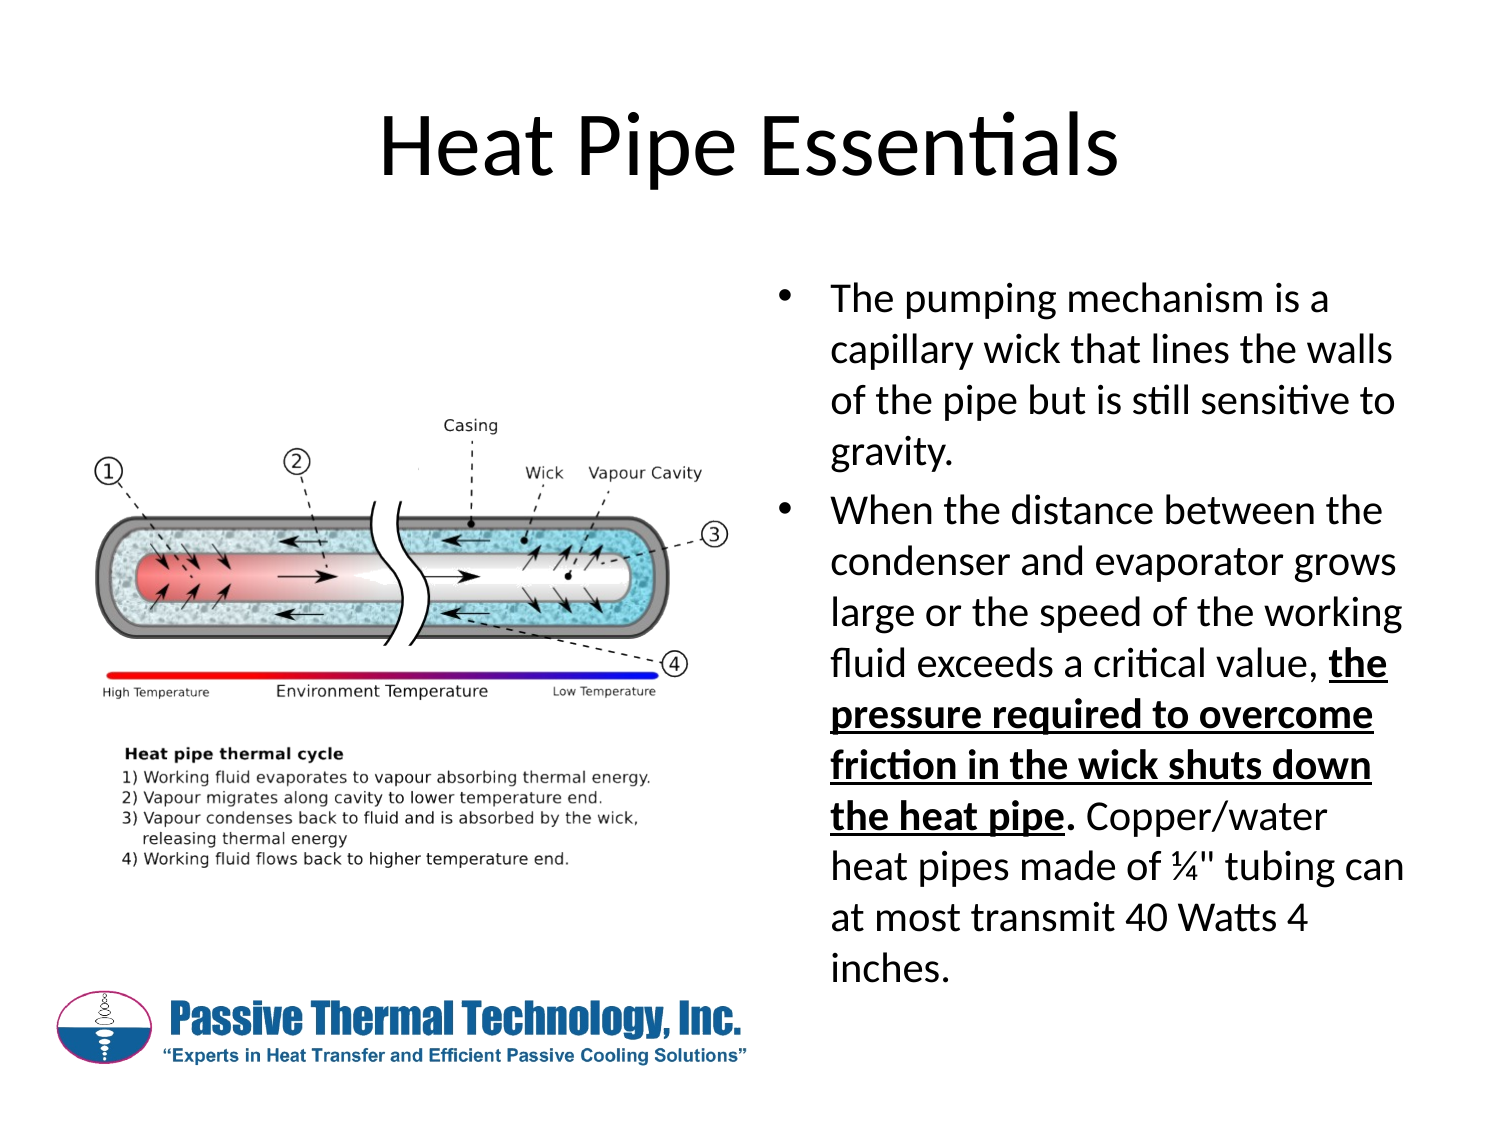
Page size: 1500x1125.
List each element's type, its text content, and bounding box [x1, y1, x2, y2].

title Heat Pipe Essentials [75, 45, 1425, 233]
picture [37, 974, 775, 1087]
list The pumping mechanism is a capillary wick that lines the walls of the pipe but is still sensitive to gravity. When the distance between the condenser and evaporator grows large or the speed of the working fluid exceeds a critical value, the pressure required to overcome friction in the wick shuts down the heat pipe. Copper/water heat pipes made of ¼" tubing can at most transmit 40 Watts 4 inches. [762, 262, 1425, 1005]
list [74, 397, 738, 870]
